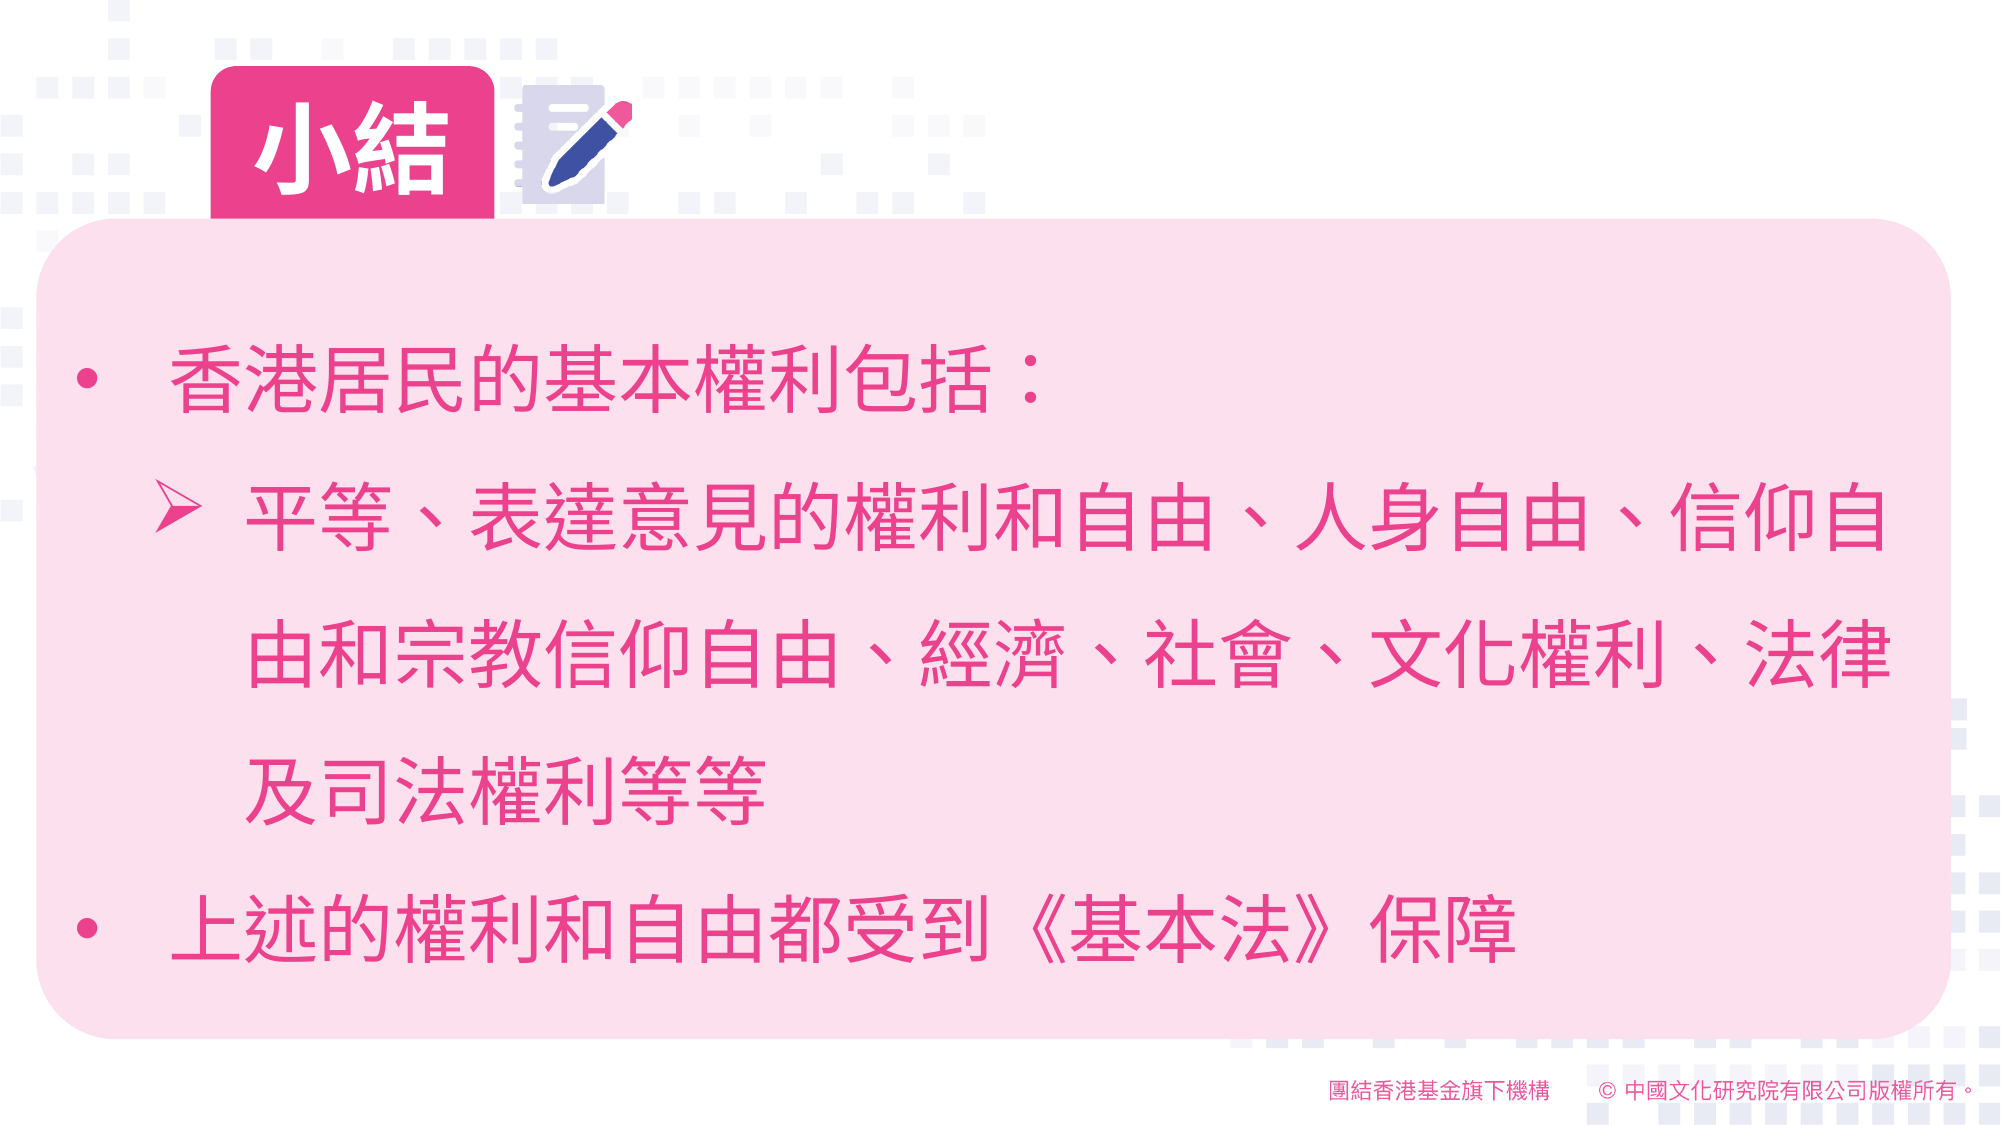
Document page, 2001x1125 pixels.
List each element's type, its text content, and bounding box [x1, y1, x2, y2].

text_box [69, 672, 1931, 826]
picture [0, 0, 2001, 1125]
text_box 小結 [209, 64, 496, 220]
text_box 香港居民的基本權利包括： 平等、表達意見的權利和自由、人身自由、信仰自由和宗教信仰自由、經濟、社會、文化權利、法律及司法權利等等 上述的權利和自由都受到《基本法》保障 [35, 217, 1952, 1041]
